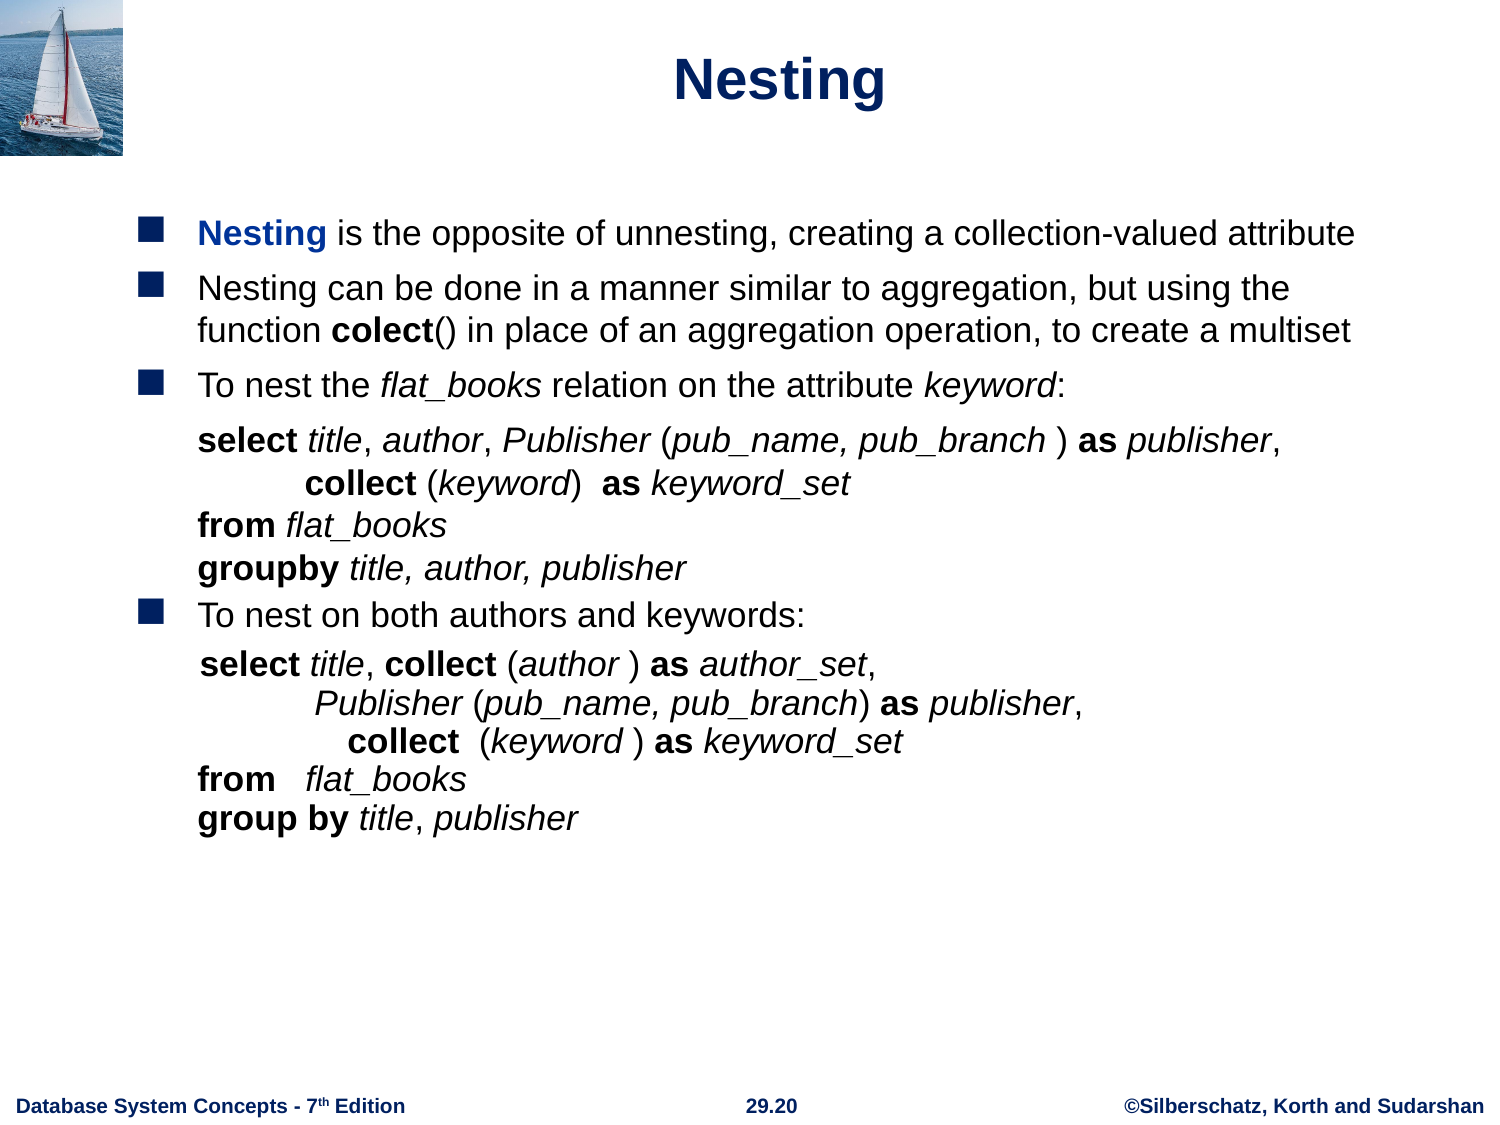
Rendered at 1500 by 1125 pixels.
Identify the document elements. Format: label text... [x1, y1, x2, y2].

title Nesting [125, 18, 1452, 120]
list Nesting is the opposite of unnesting, creating a collection-valued attribute Nesting can be done in a manner similar to aggregation, but using the function colect() in place of an aggregation operation, to create a multiset To nest the flat_books relation on the attribute keyword: select title, author, Publisher (pub_name, pub_branch ) as publisher, collect (keyword) as keyword_set from flat_books groupby title, author, publisher To nest on both authors and keywords: select title, collect (author ) as author_set, Publisher (pub_name, pub_branch) as publisher, collect (keyword ) as keyword_set from flat_books group by title, publisher [126, 202, 1380, 1070]
picture [0, 0, 123, 156]
